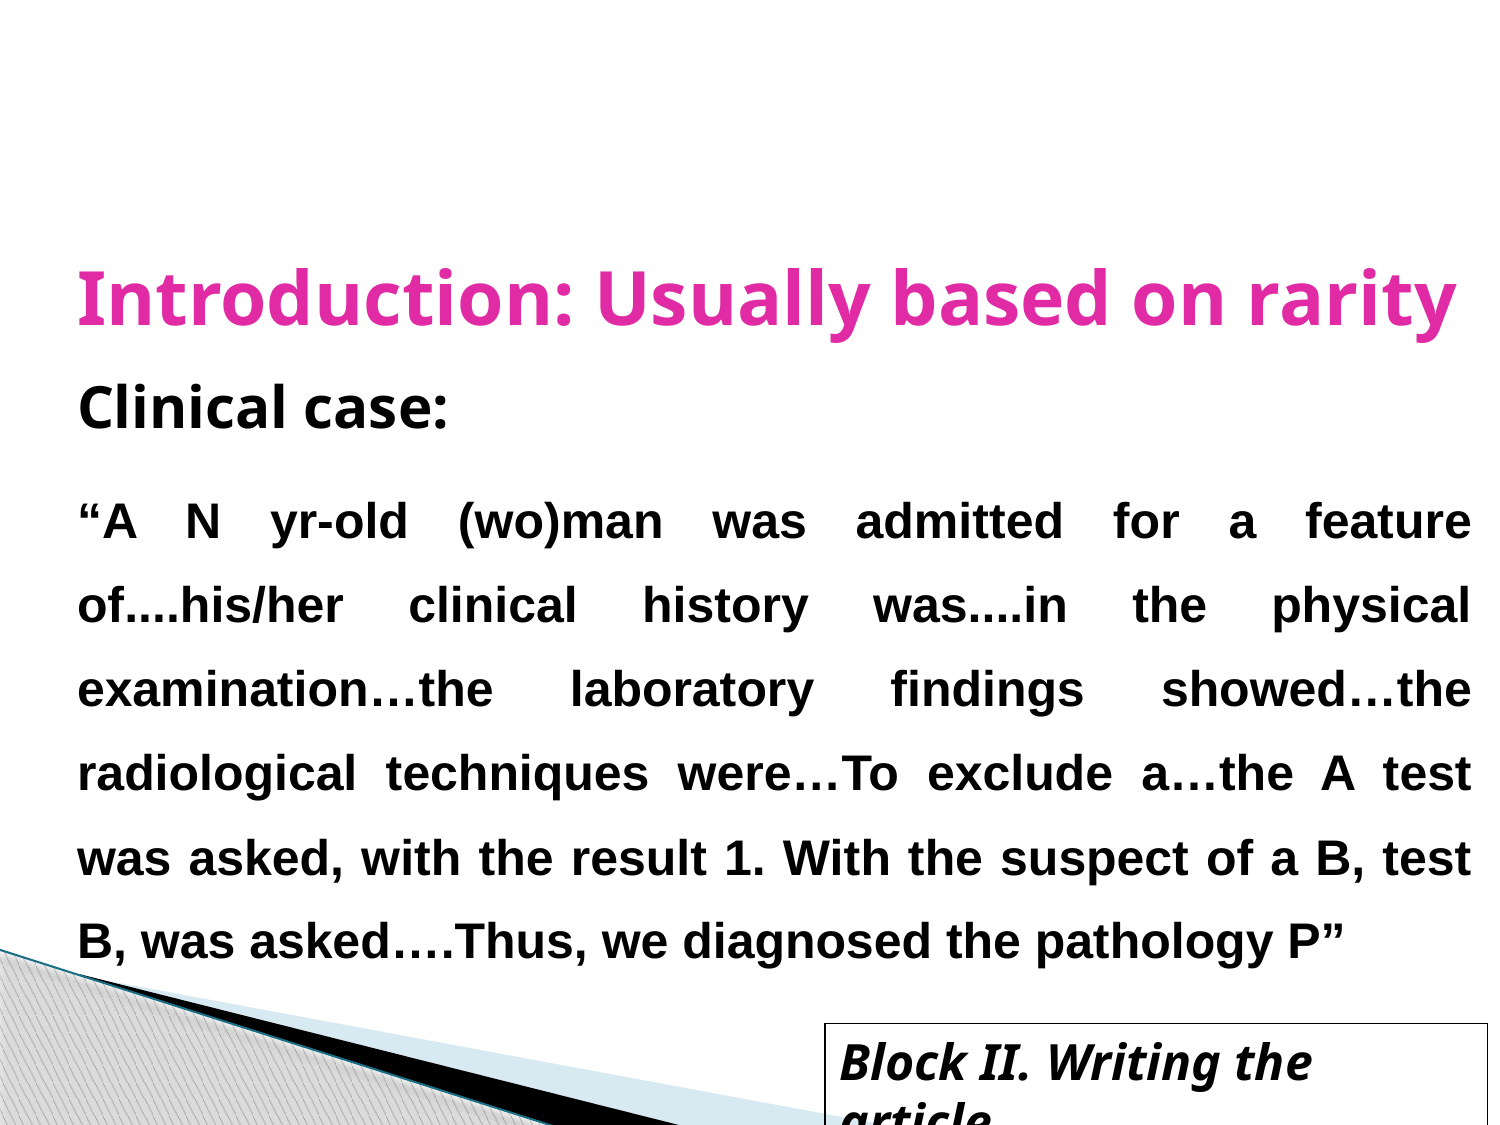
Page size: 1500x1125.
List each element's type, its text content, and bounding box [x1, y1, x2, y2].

text_box Block II. Writing the article [824, 1023, 1488, 1125]
text_box Introduction: Usually based on rarity Clinical case: “A N yr-old (wo)man was admitted for a feature of....his/her clinical history was....in the physical examination…the laboratory findings showed…the radiological techniques were…To exclude a…the A test was asked, with the result 1. With the suspect of a B, test B, was asked….Thus, we diagnosed the pathology P” [62, 243, 1488, 977]
